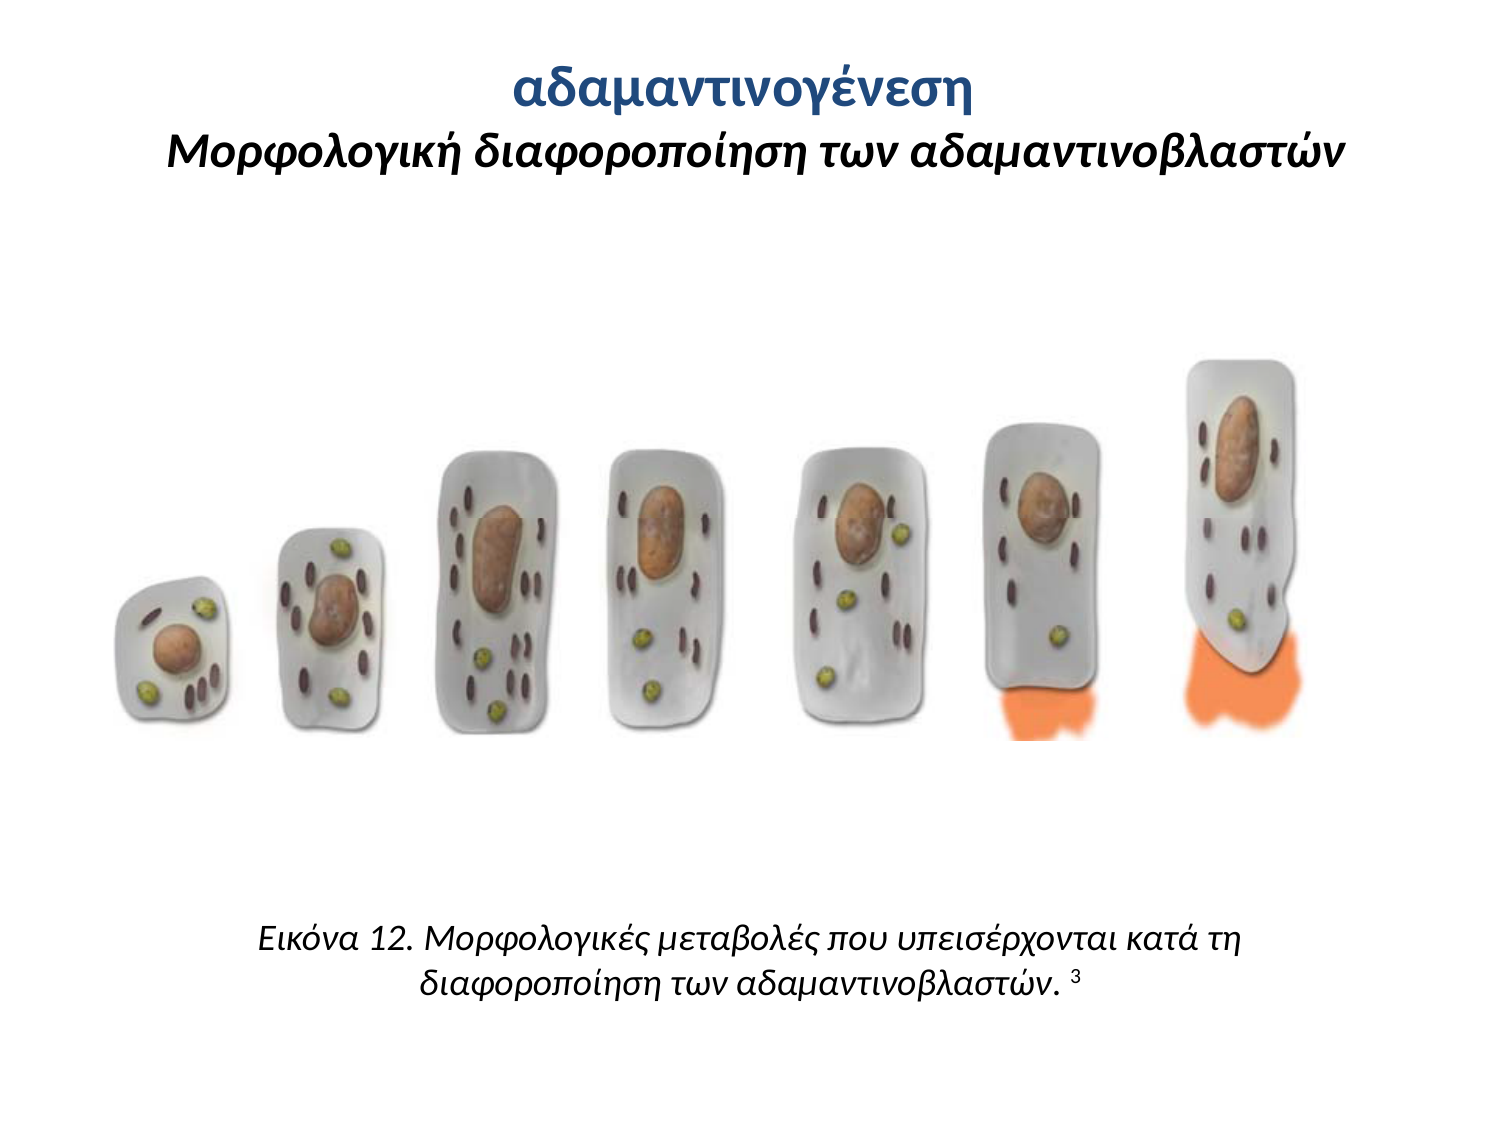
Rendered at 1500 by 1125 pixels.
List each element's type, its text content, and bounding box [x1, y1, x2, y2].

title αδαμαντινογένεση Μορφολογική διαφοροποίηση των αδαμαντινοβλαστών [75, 19, 1425, 207]
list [64, 290, 1424, 518]
text_box Εικόνα 12. Μορφολογικές μεταβολές που υπεισέρχονται κατά τη διαφοροποίηση των αδαμαντινοβλαστών. 3 [236, 905, 1264, 1010]
picture [64, 518, 1424, 741]
